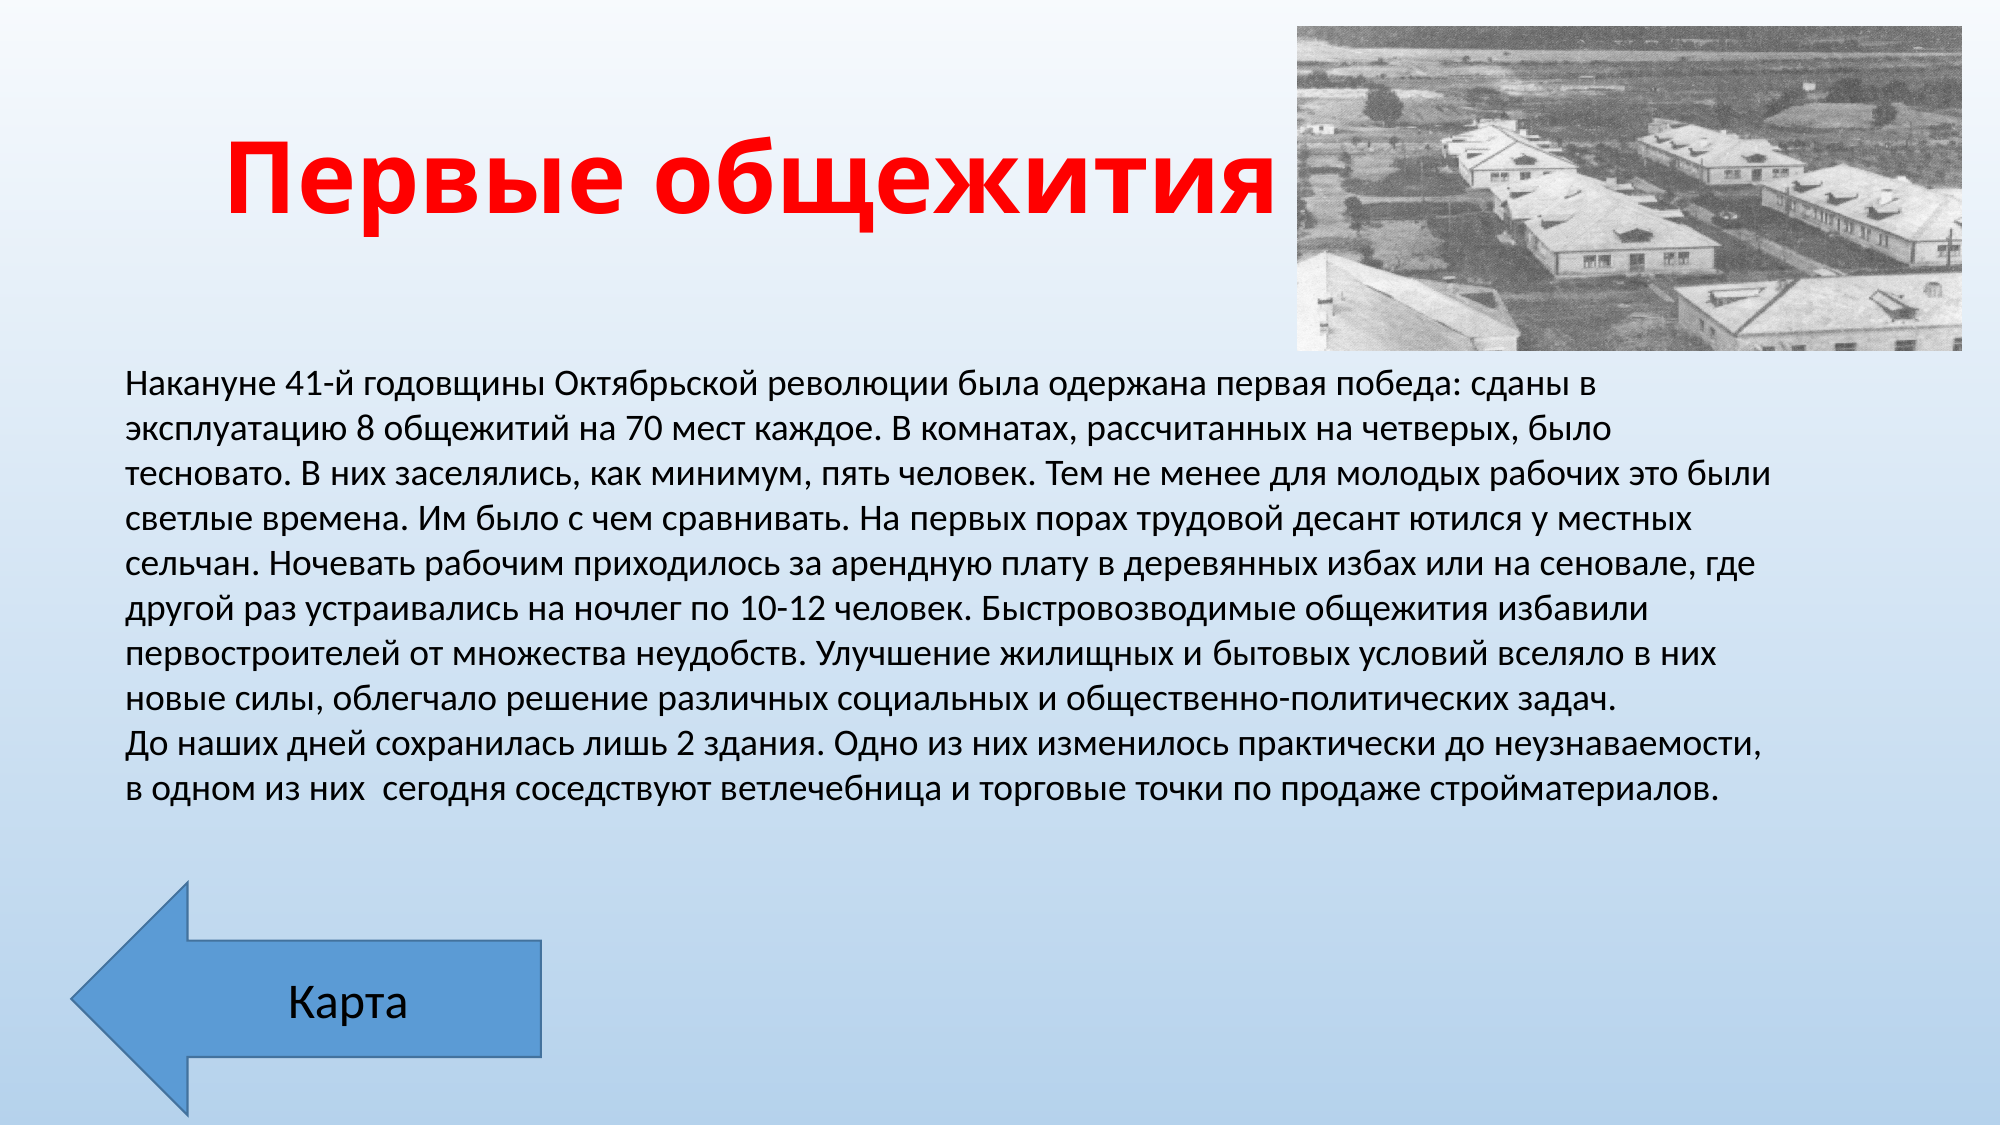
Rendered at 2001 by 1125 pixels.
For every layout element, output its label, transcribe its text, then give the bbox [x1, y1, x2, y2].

text_box [69, 880, 542, 1118]
text_box Накануне 41-й годовщины Октябрьской революции была одержана первая победа: сданы в эксплуатацию 8 общежитий на 70 мест каждое. В комнатах, рассчитанных на четверых, было тесновато. В них заселялись, как минимум, пять человек. Тем не менее для молодых рабочих это были светлые времена. Им было с чем сравнивать. На первых порах трудовой десант ютился у местных сельчан. Ночевать рабочим приходилось за арендную плату в деревянных избах или на сеновале, где другой раз устраивались на ночлег по 10-12 человек. Быстровозводимые общежития избавили первостроителей от множества неудобств. Улучшение жилищных и бытовых условий вселяло в них новые силы, облегчало решение различных социальных и общественно-политических задач. До наших дней сохранилась лишь 2 здания. Одно из них изменилось практически до неузнаваемости, в одном из них сегодня соседствуют ветлечебница и торговые точки по продаже стройматериалов. [110, 350, 1799, 815]
text_box Карта [272, 961, 425, 1036]
text_box Первые общежития [207, 105, 1297, 241]
picture [1297, 26, 1962, 351]
